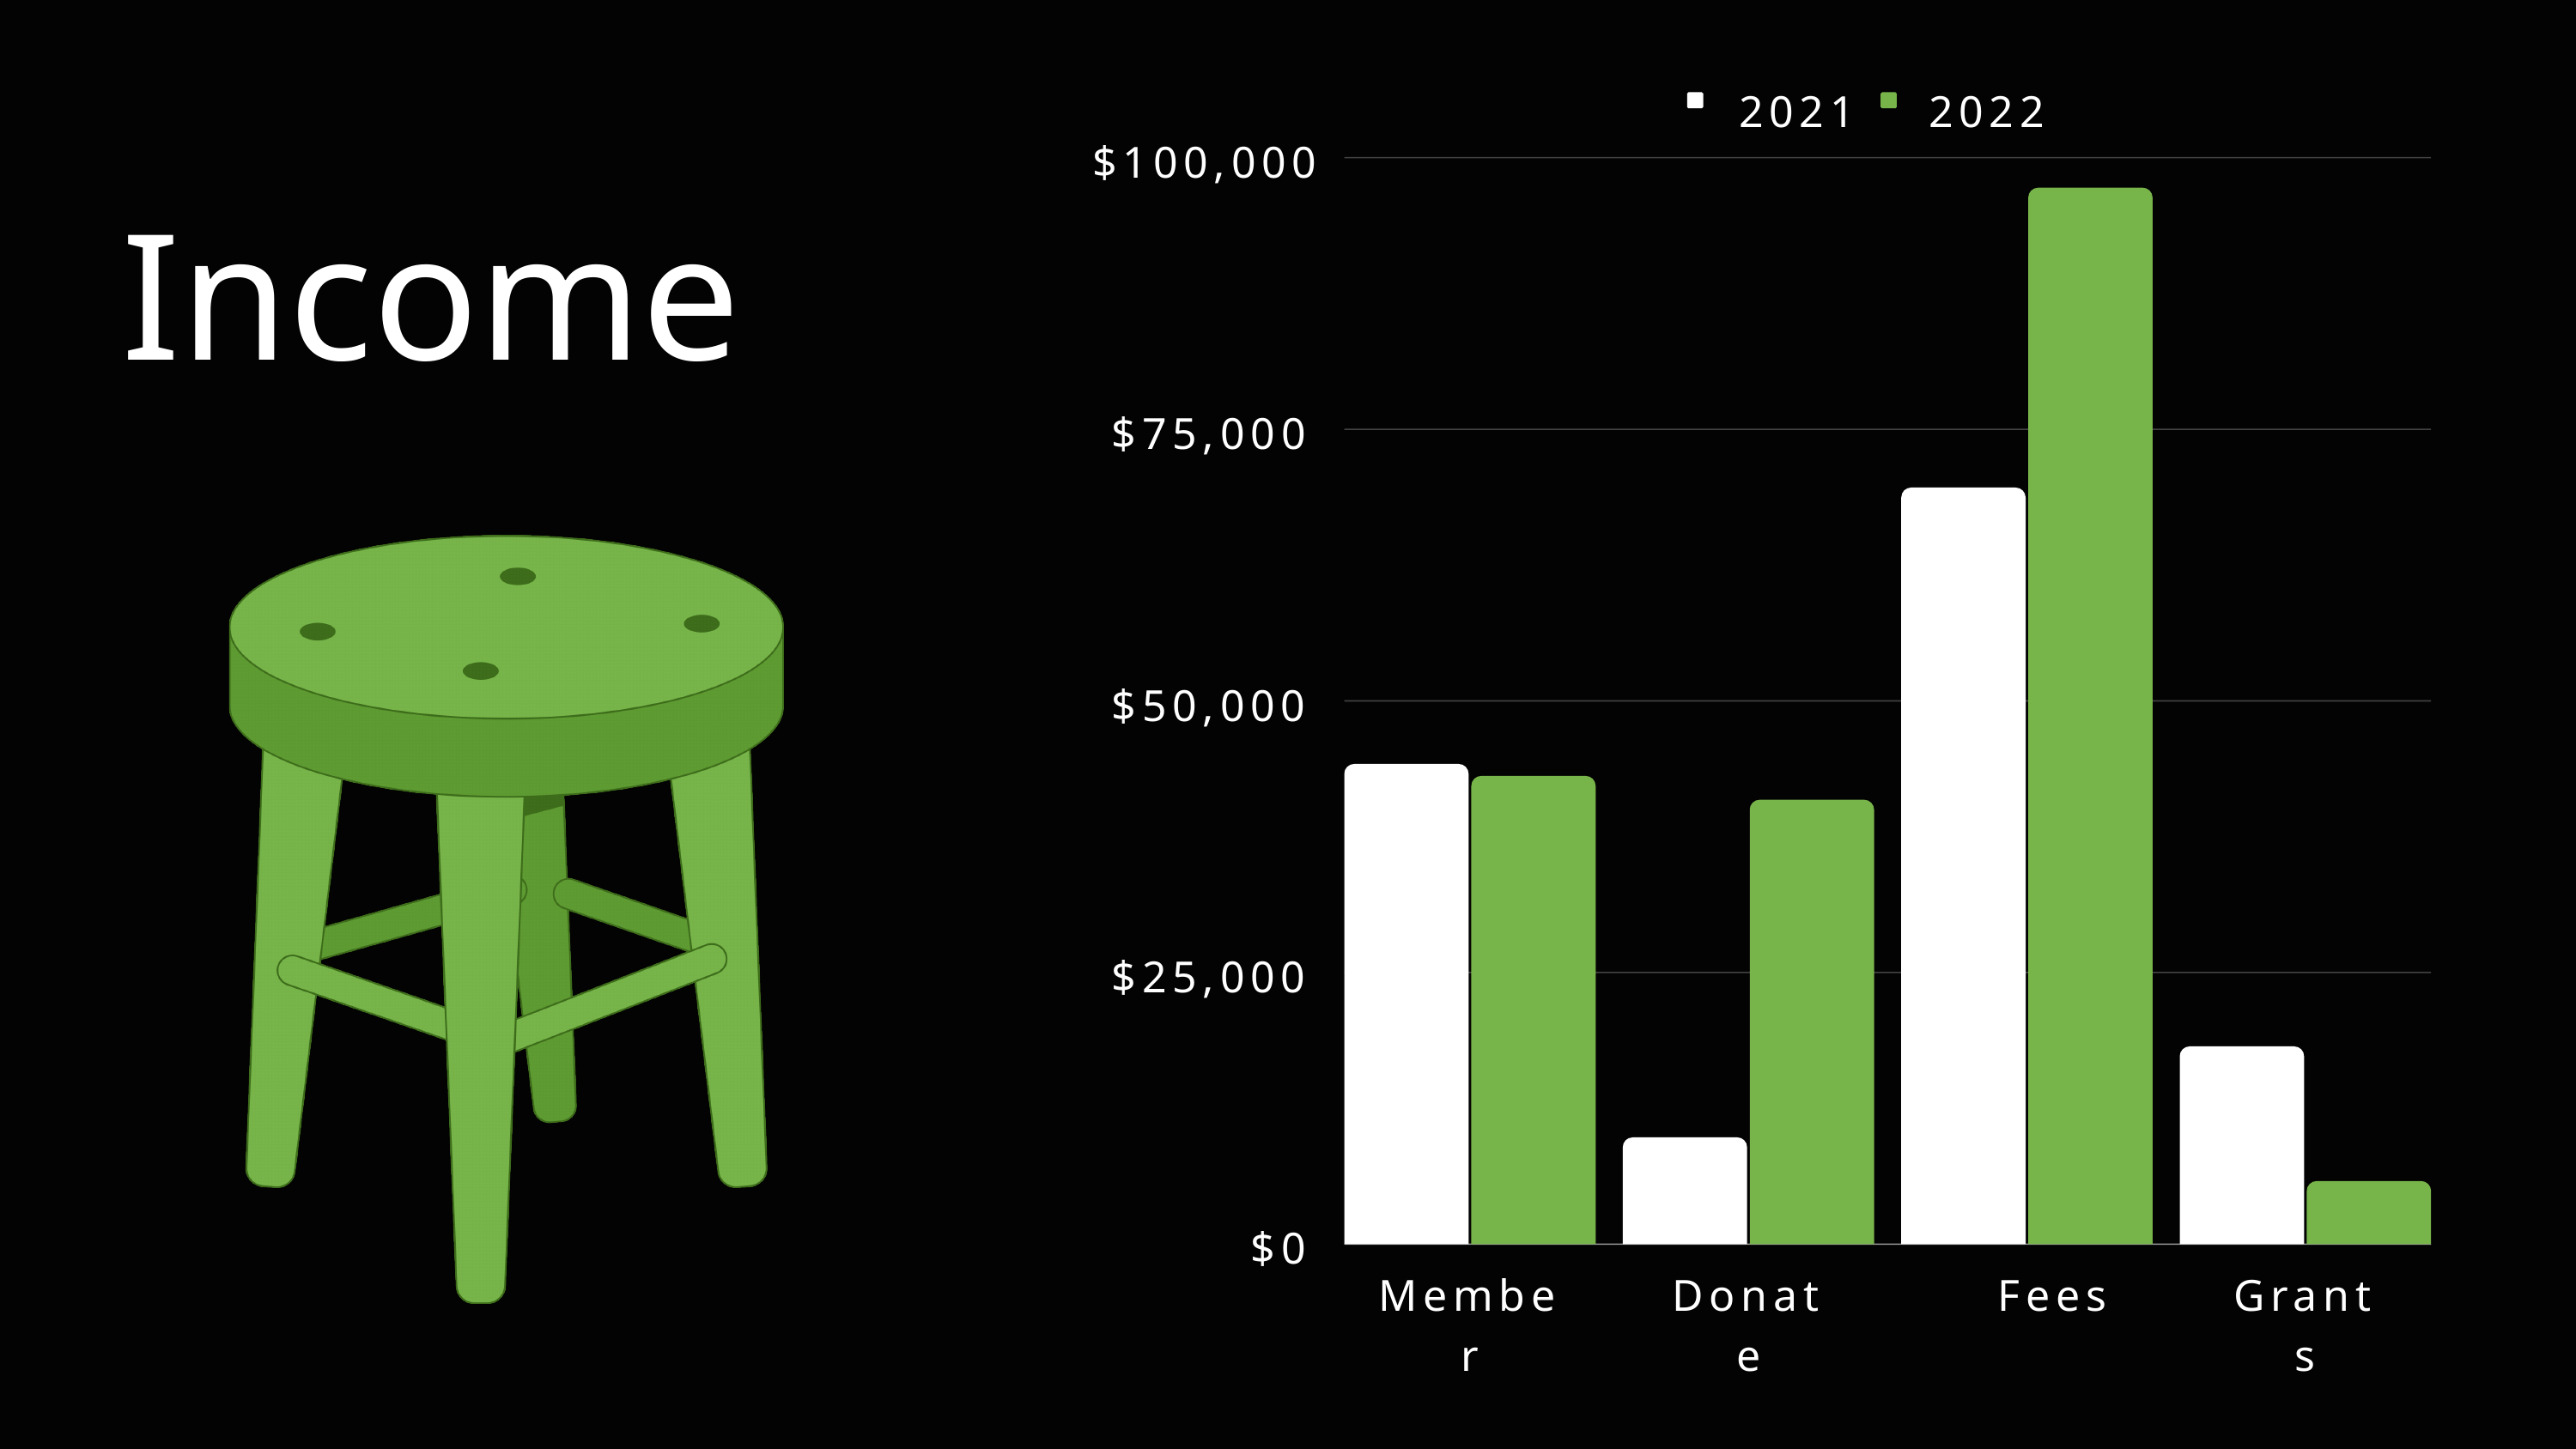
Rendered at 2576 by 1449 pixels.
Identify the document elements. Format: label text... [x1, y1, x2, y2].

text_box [1089, 76, 2432, 1317]
text_box Income [121, 216, 1084, 396]
text_box [228, 535, 784, 1304]
